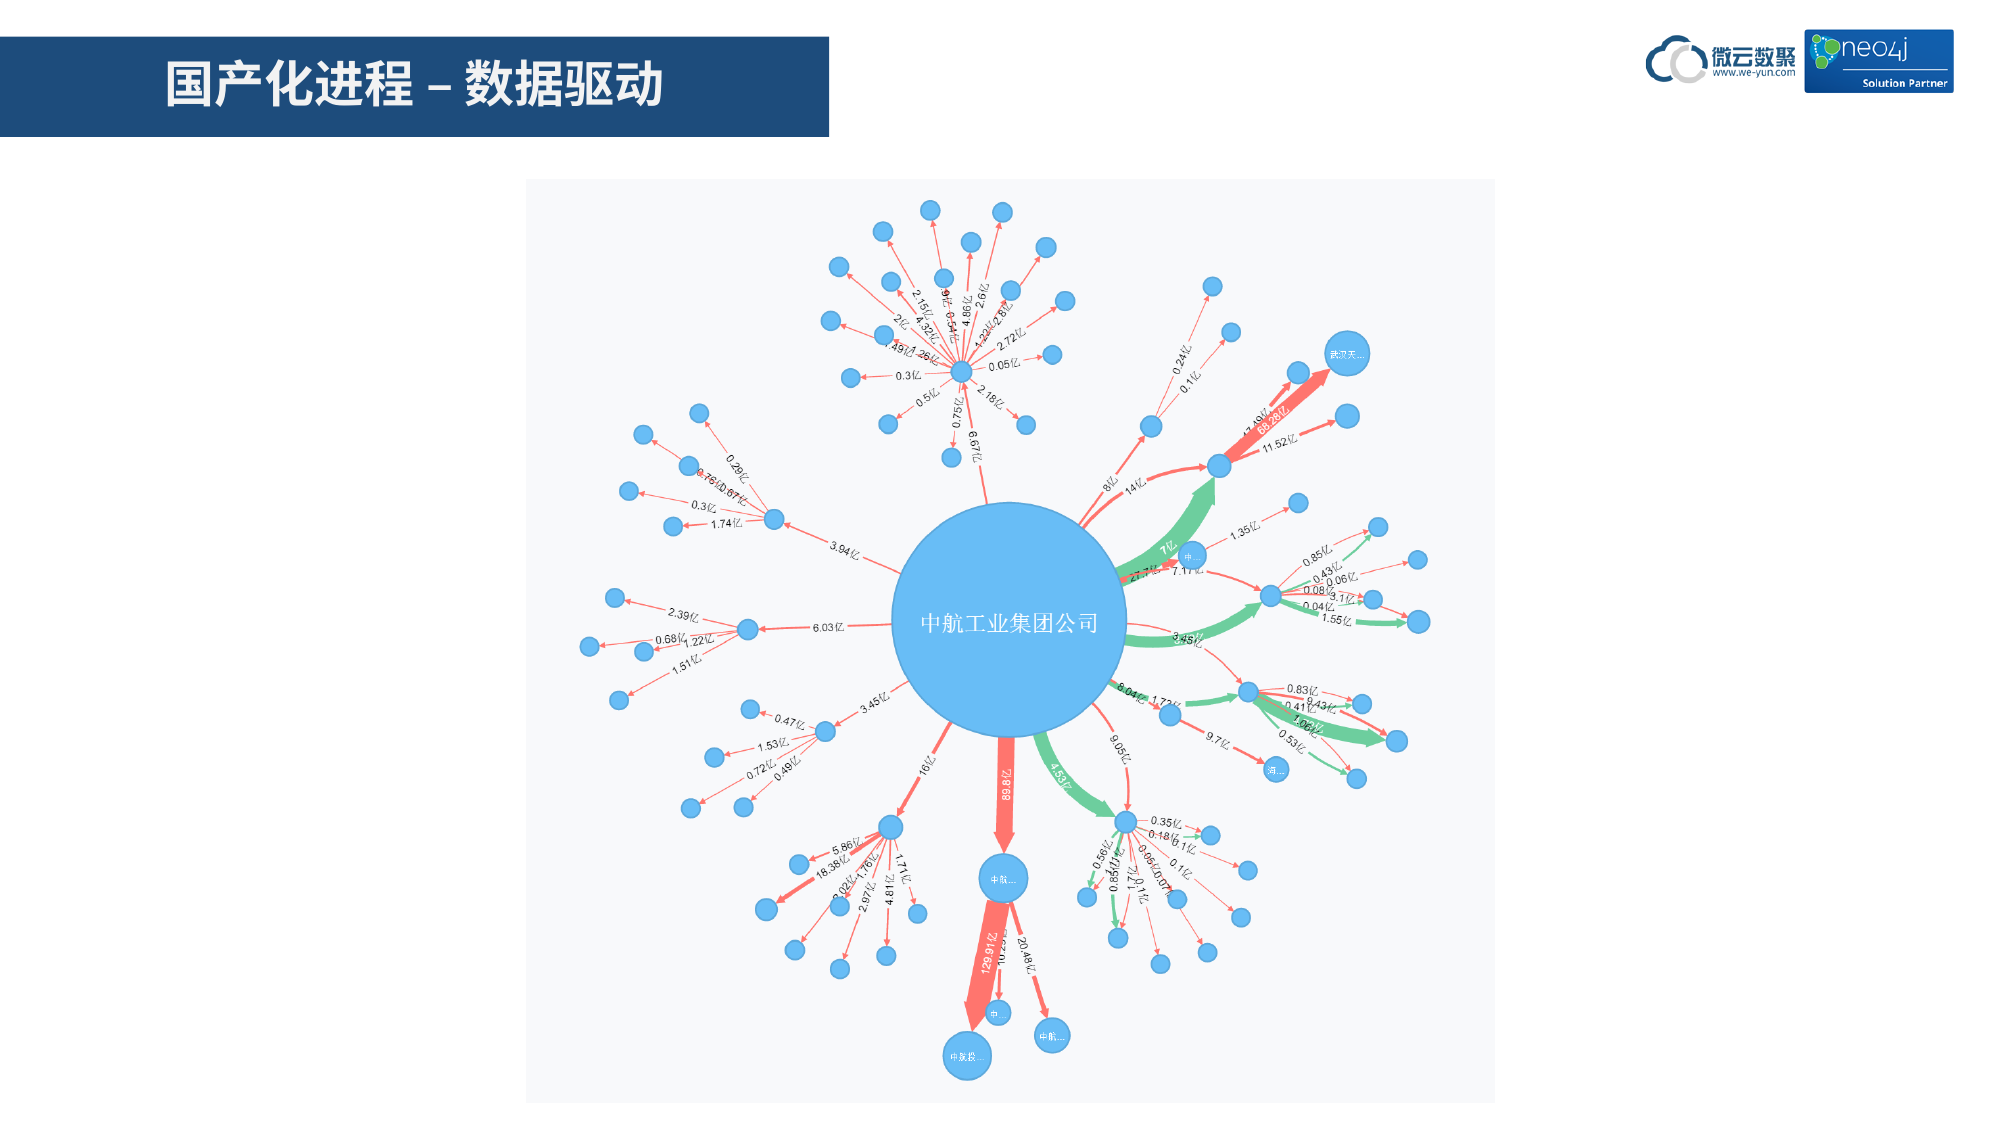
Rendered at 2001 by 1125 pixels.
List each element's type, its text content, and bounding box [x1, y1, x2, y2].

picture [526, 179, 1496, 1103]
picture [1637, 15, 1962, 105]
text_box 国产化进程 – 数据驱动 [0, 36, 830, 137]
